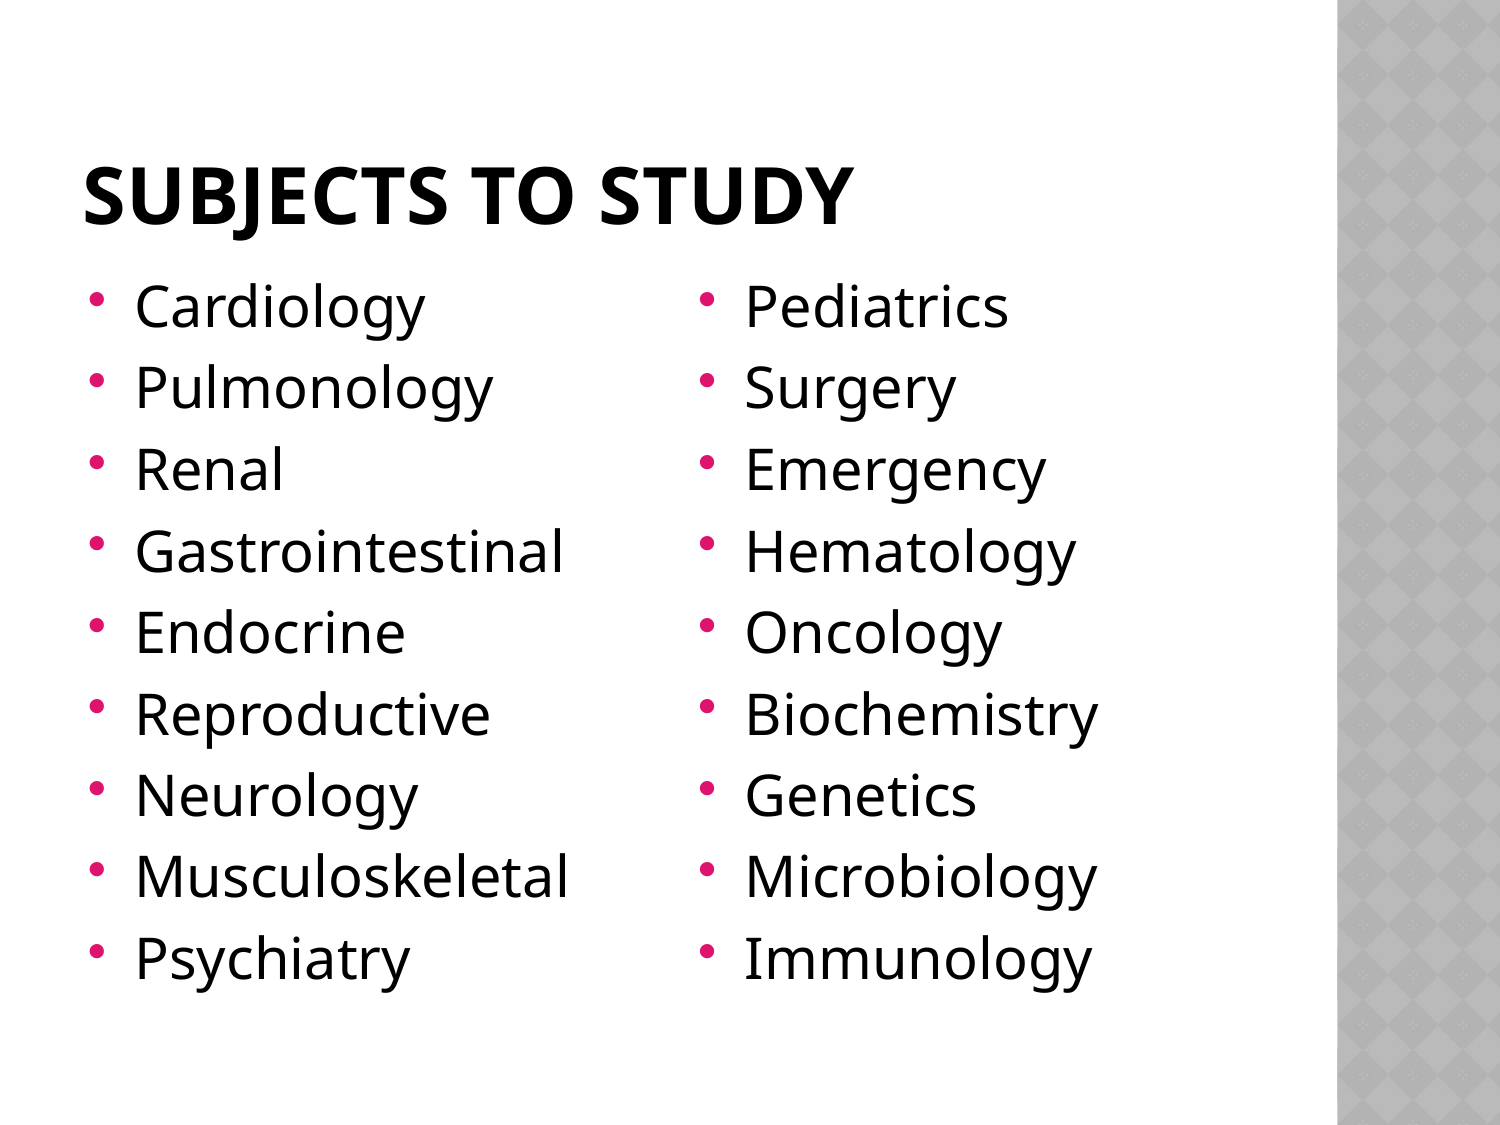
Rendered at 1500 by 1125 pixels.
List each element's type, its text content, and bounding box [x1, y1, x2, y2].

list Pediatrics Surgery Emergency Hematology Oncology Biochemistry Genetics Microbiology Immunology [685, 262, 1263, 1005]
list Cardiology Pulmonology Renal Gastrointestinal Endocrine Reproductive Neurology Musculoskeletal Psychiatry [75, 262, 653, 1005]
title Subjects to Study [75, 52, 1263, 240]
